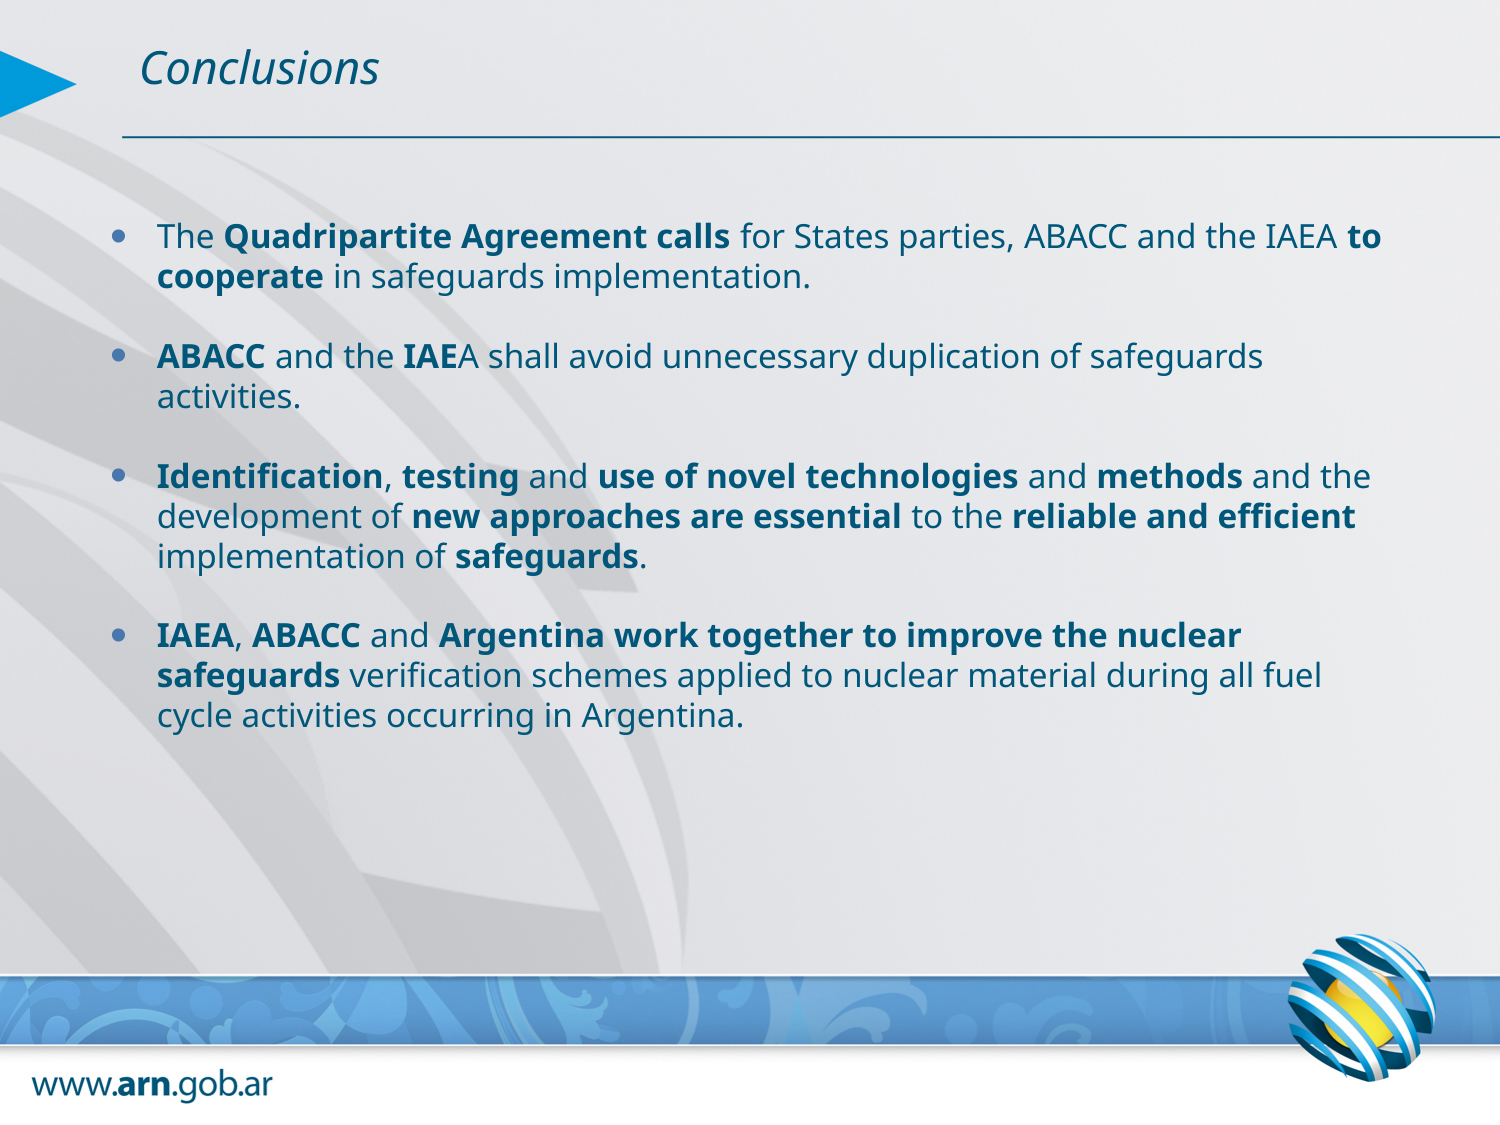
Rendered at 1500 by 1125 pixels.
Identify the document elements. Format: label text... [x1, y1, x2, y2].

text_box Conclusions [123, 30, 1389, 76]
picture [0, 0, 1500, 1125]
text_box The Quadripartite Agreement calls for States parties, ABACC and the IAEA to cooperate in safeguards implementation. ABACC and the IAEA shall avoid unnecessary duplication of safeguards activities. Identification, testing and use of novel technologies and methods and the development of new approaches are essential to the reliable and efficient implementation of safeguards. IAEA, ABACC and Argentina work together to improve the nuclear safeguards verification schemes applied to nuclear material during all fuel cycle activities occurring in Argentina. [95, 208, 1415, 742]
text_box [123, 76, 1389, 143]
